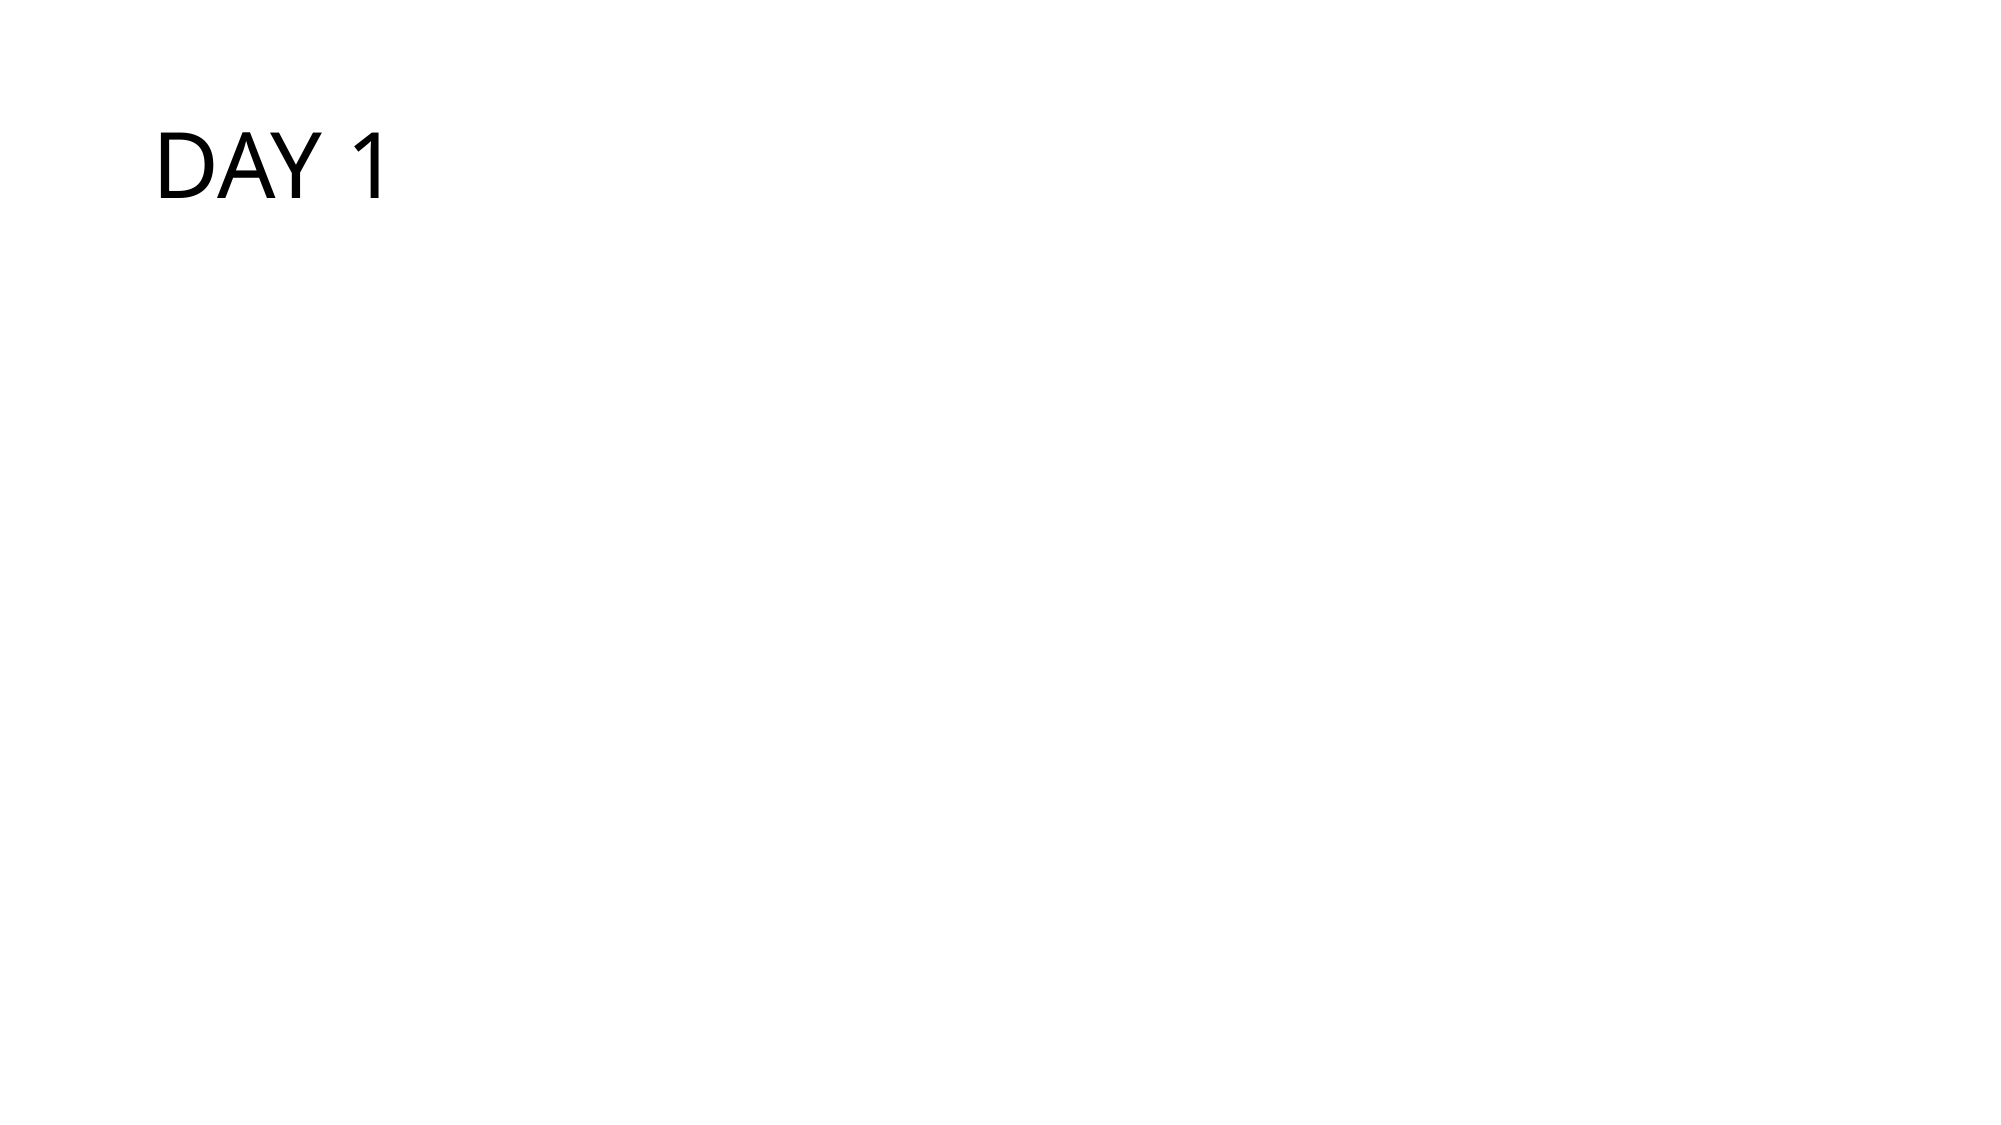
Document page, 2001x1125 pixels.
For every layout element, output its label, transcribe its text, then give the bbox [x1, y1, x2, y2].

title DAY 1 [137, 59, 1863, 278]
